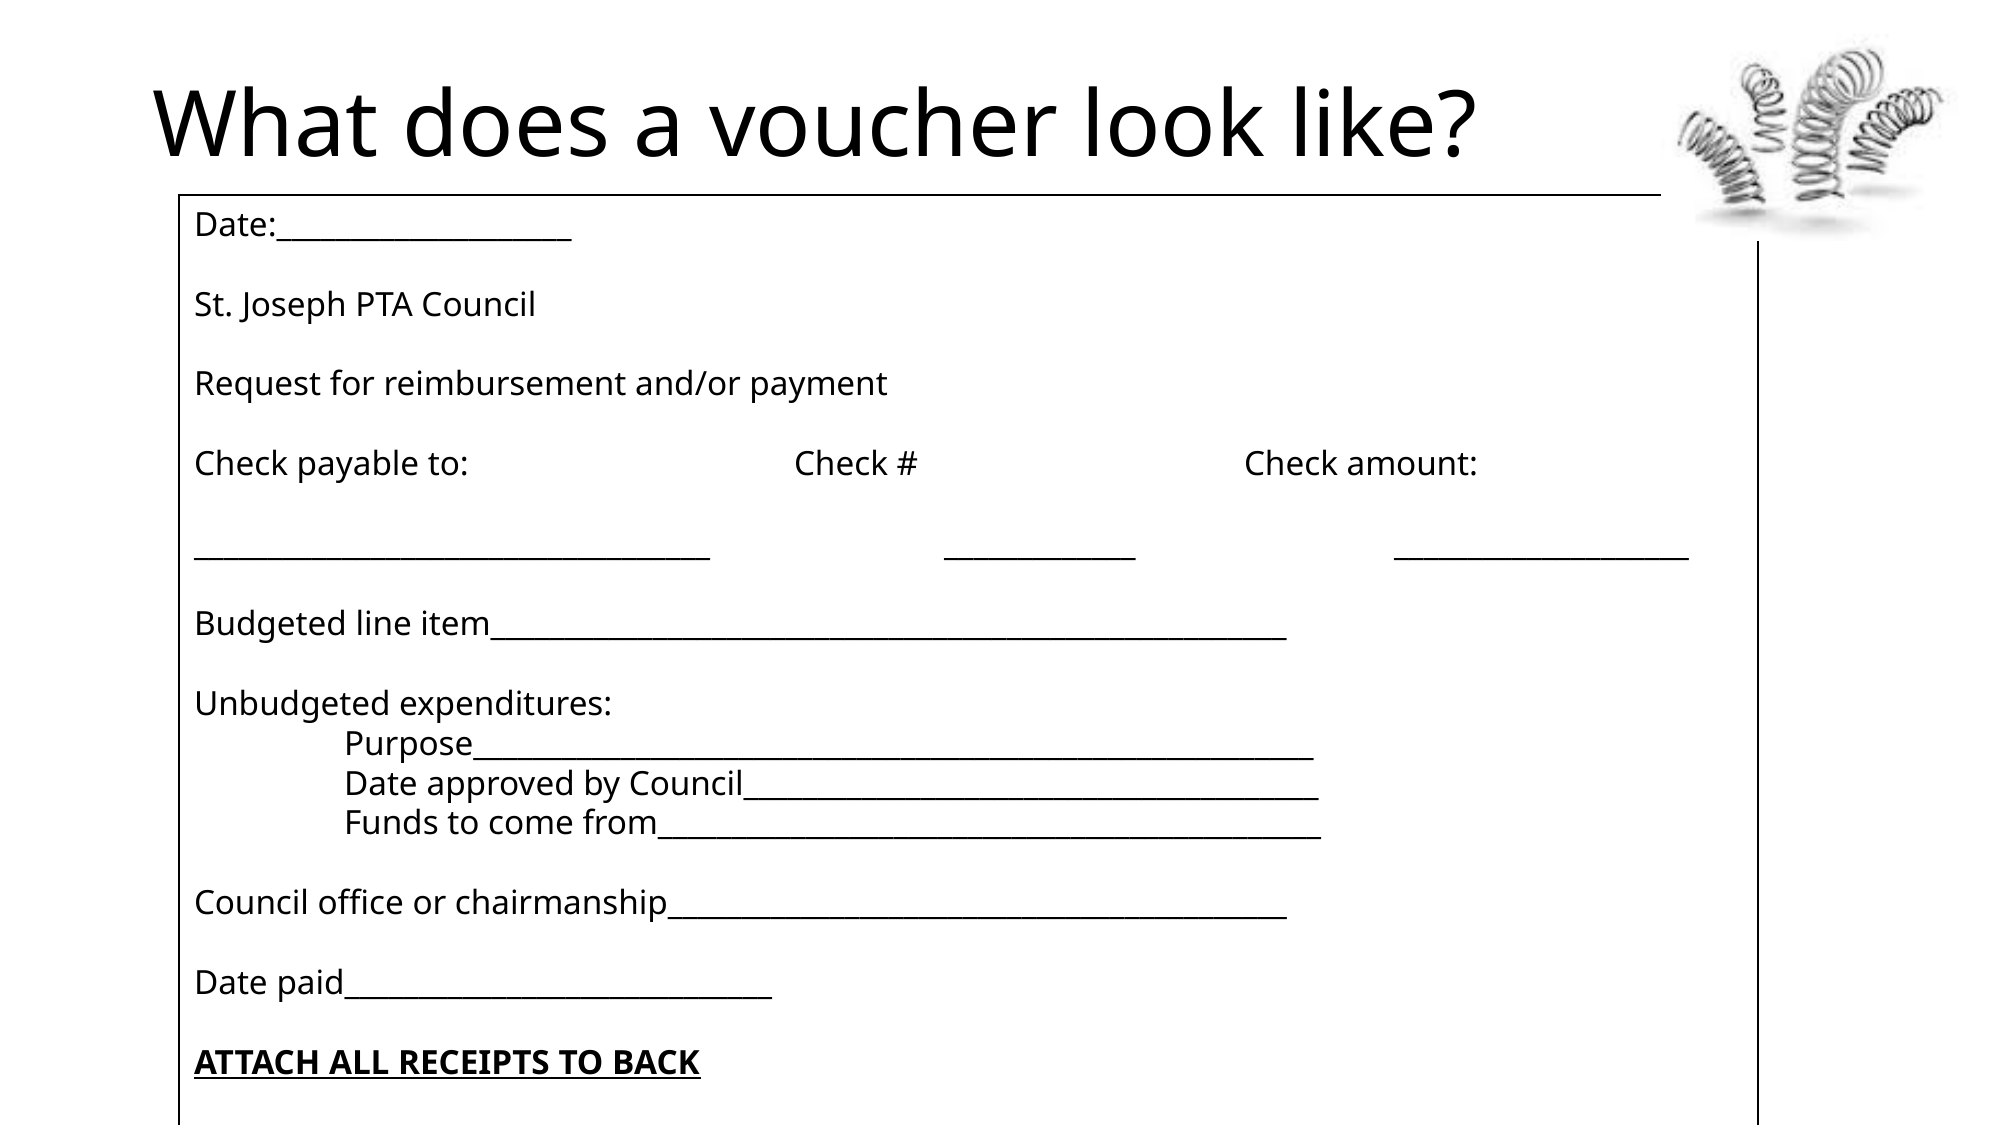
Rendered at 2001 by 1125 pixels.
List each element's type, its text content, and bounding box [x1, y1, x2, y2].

list Date:____________________ St. Joseph PTA Council Request for reimbursement and/or payment Check payable to: Check # Check amount: ___________________________________ _____________ ____________________ Budgeted line item______________________________________________________ Unbudgeted expenditures: Purpose_________________________________________________________ Date approved by Council_______________________________________ Funds to come from_____________________________________________ Council office or chairmanship__________________________________________ Date paid_____________________________ ATTACH ALL RECEIPTS TO BACK [179, 195, 1758, 1125]
picture [1661, 17, 1960, 241]
title What does a voucher look like? [137, 17, 1661, 236]
